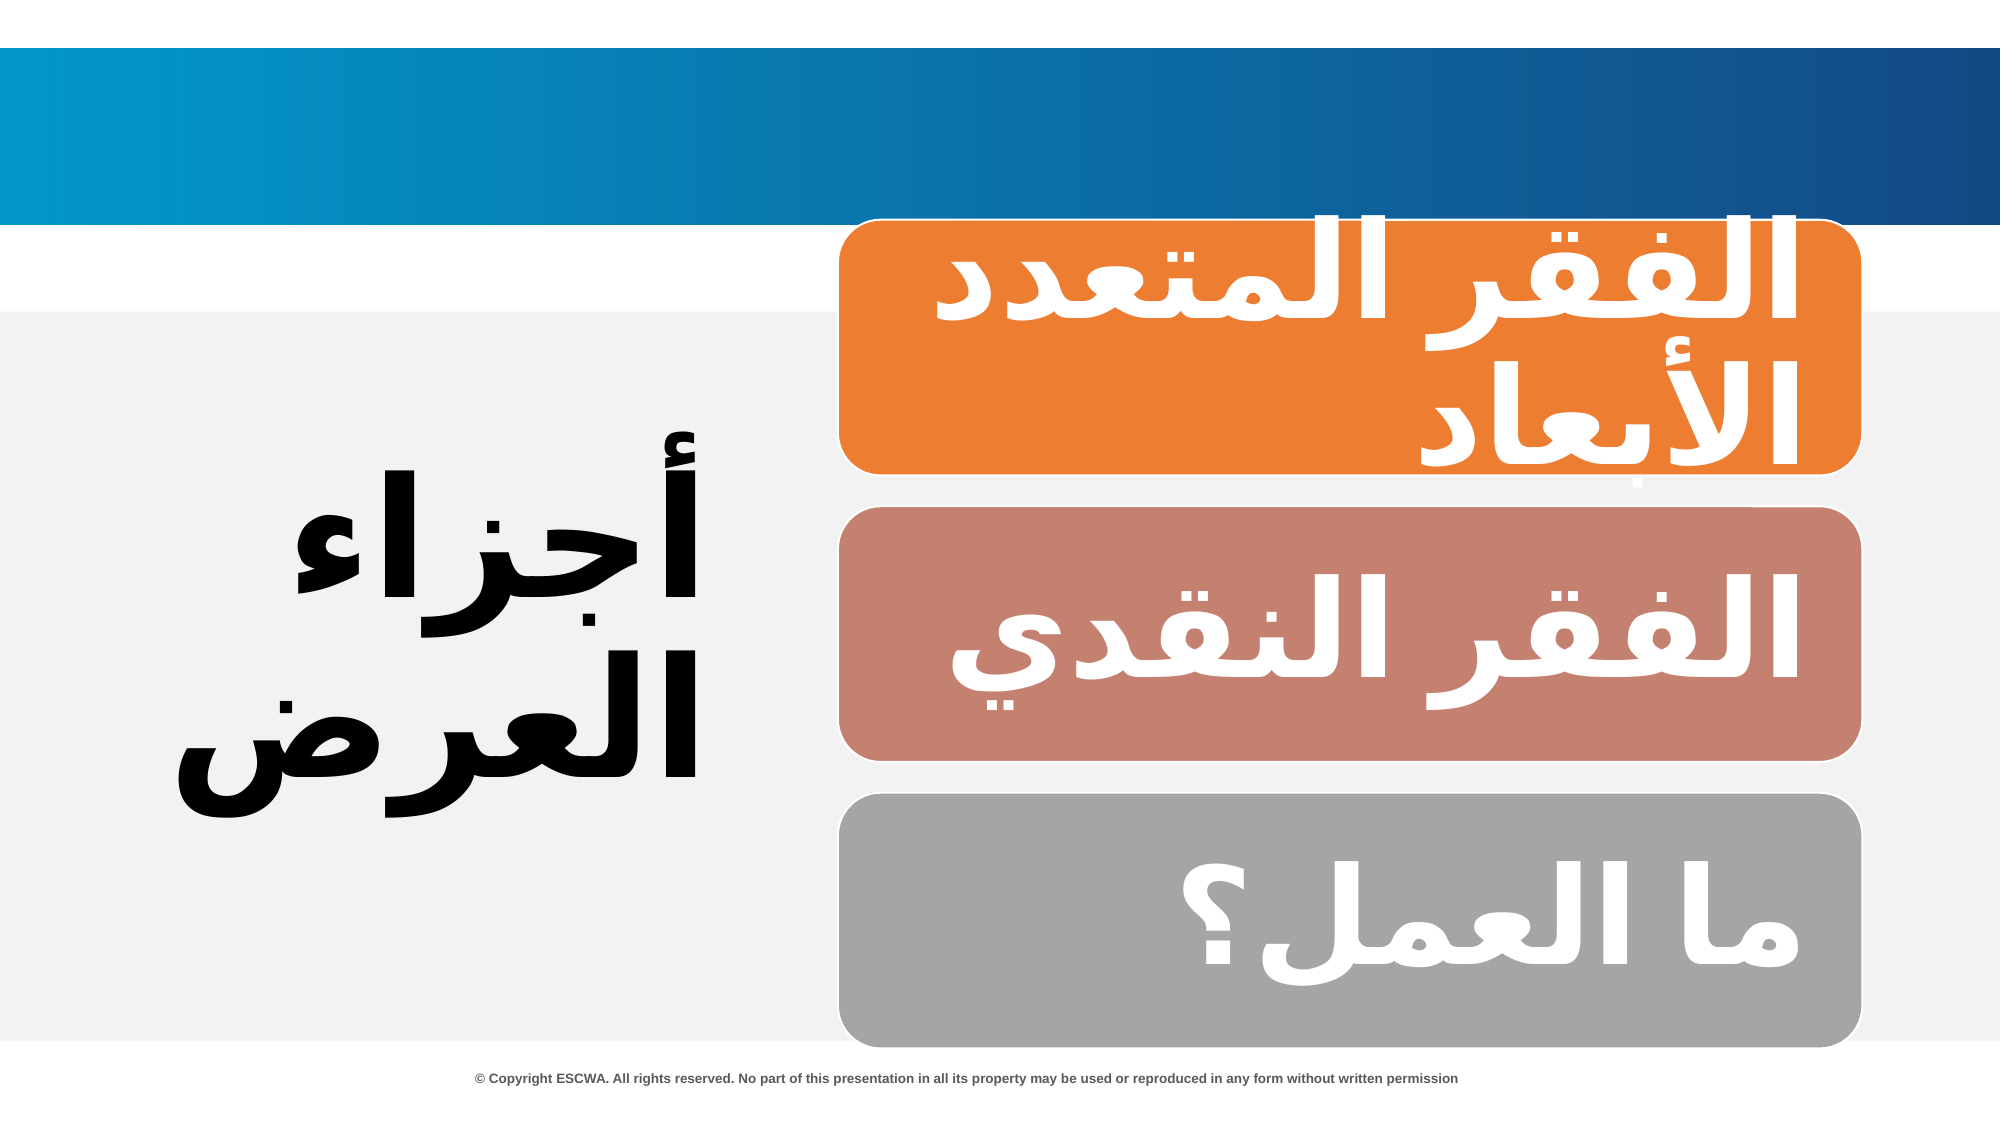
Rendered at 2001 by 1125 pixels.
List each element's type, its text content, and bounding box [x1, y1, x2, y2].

title أجزاء العرض [78, 175, 725, 1092]
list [837, 175, 1863, 1093]
